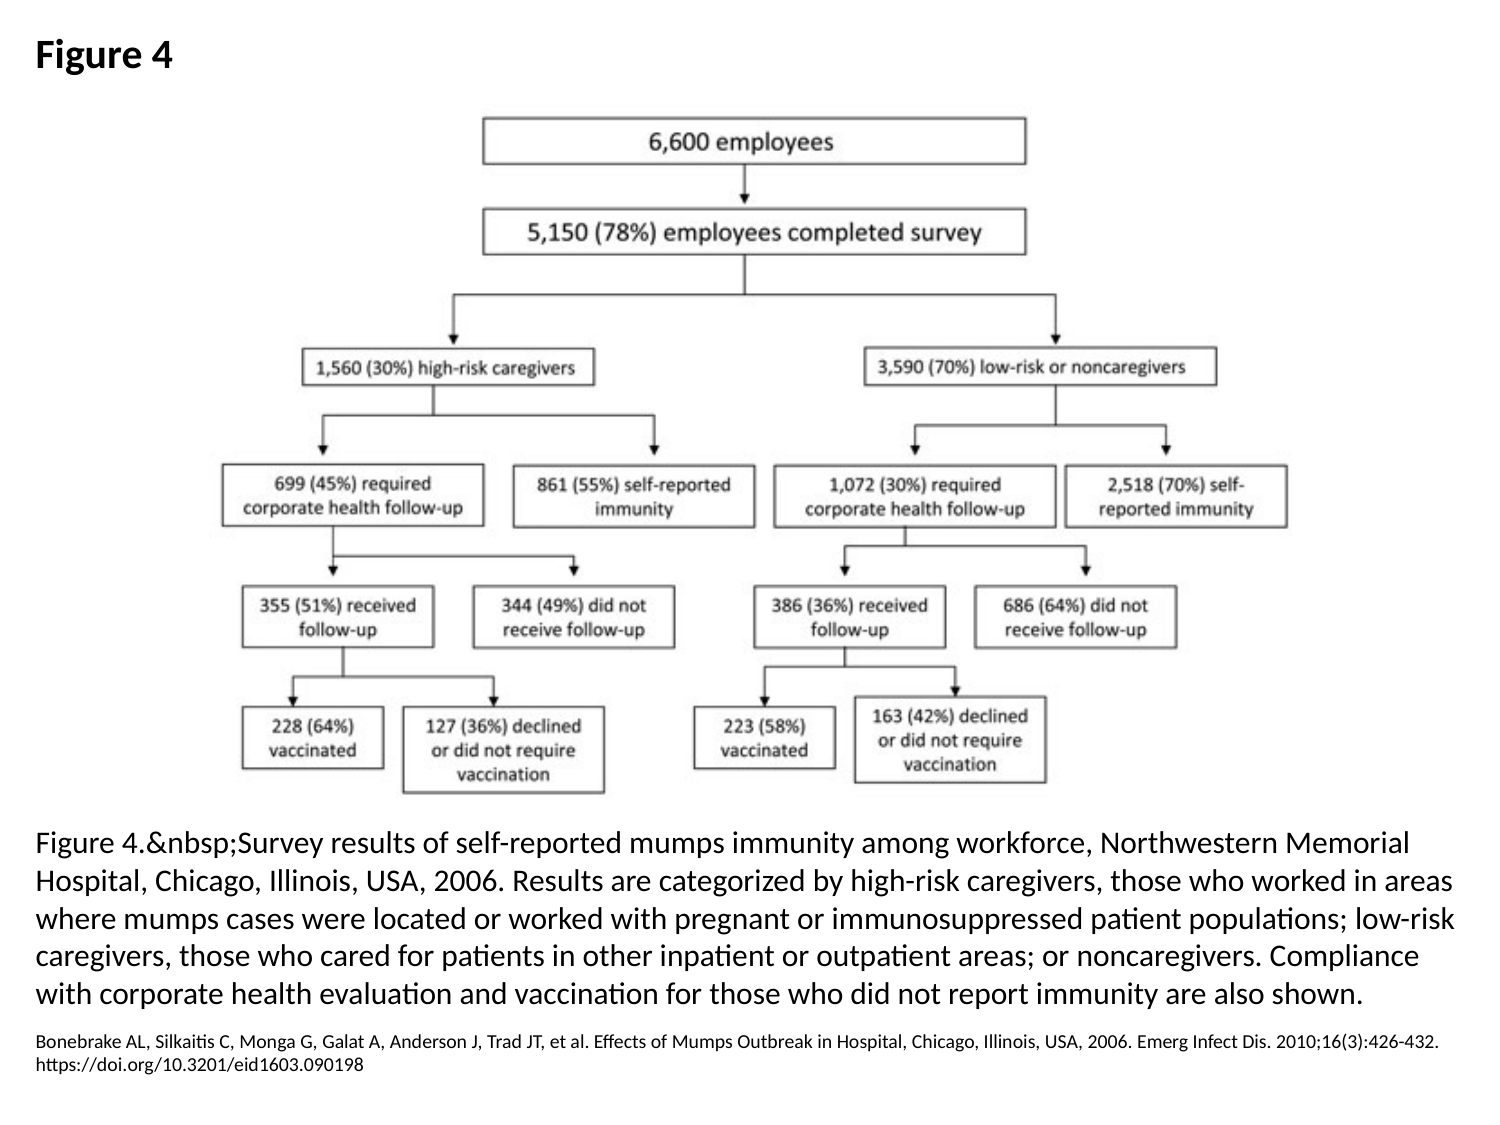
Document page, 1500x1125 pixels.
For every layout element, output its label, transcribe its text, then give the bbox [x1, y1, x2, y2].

picture [208, 103, 1292, 813]
text_box Bonebrake AL, Silkaitis C, Monga G, Galat A, Anderson J, Trad JT, et al. Effects of Mumps Outbreak in Hospital, Chicago, Illinois, USA, 2006. Emerg Infect Dis. 2010;16(3):426-432. https://doi.org/10.3201/eid1603.090198 [19, 1019, 1481, 1085]
text_box Figure 4 [19, 19, 1481, 85]
text_box Figure 4.&nbsp;Survey results of self-reported mumps immunity among workforce, Northwestern Memorial Hospital, Chicago, Illinois, USA, 2006. Results are categorized by high-risk caregivers, those who worked in areas where mumps cases were located or worked with pregnant or immunosuppressed patient populations; low-risk caregivers, those who cared for patients in other inpatient or outpatient areas; or noncaregivers. Compliance with corporate health evaluation and vaccination for those who did not report immunity are also shown. [19, 810, 1481, 1019]
